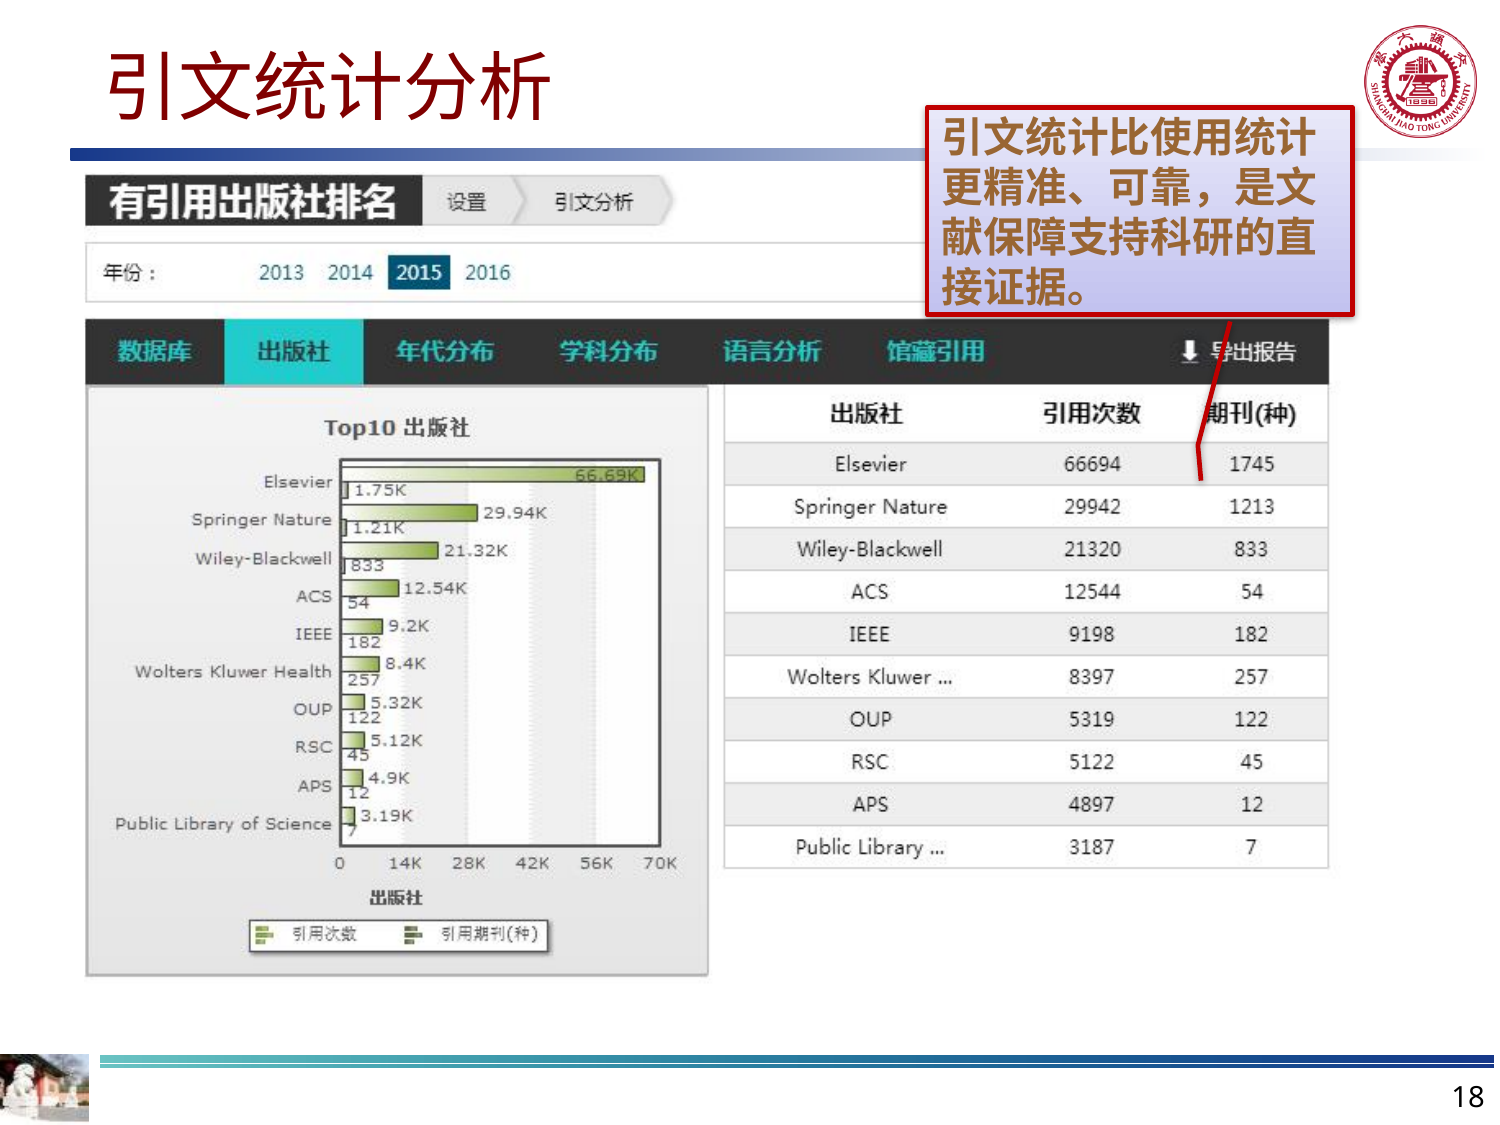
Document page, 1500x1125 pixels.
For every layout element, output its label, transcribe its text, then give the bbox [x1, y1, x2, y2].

text_box 引文统计比使用统计更精准、可靠，是文献保障支持科研的直接证据。 [926, 107, 1353, 315]
picture [1364, 25, 1477, 138]
slide_number 18 [1369, 1070, 1500, 1125]
picture [84, 172, 1349, 988]
title 引文统计分析 [88, 24, 1182, 138]
picture [0, 1054, 89, 1125]
